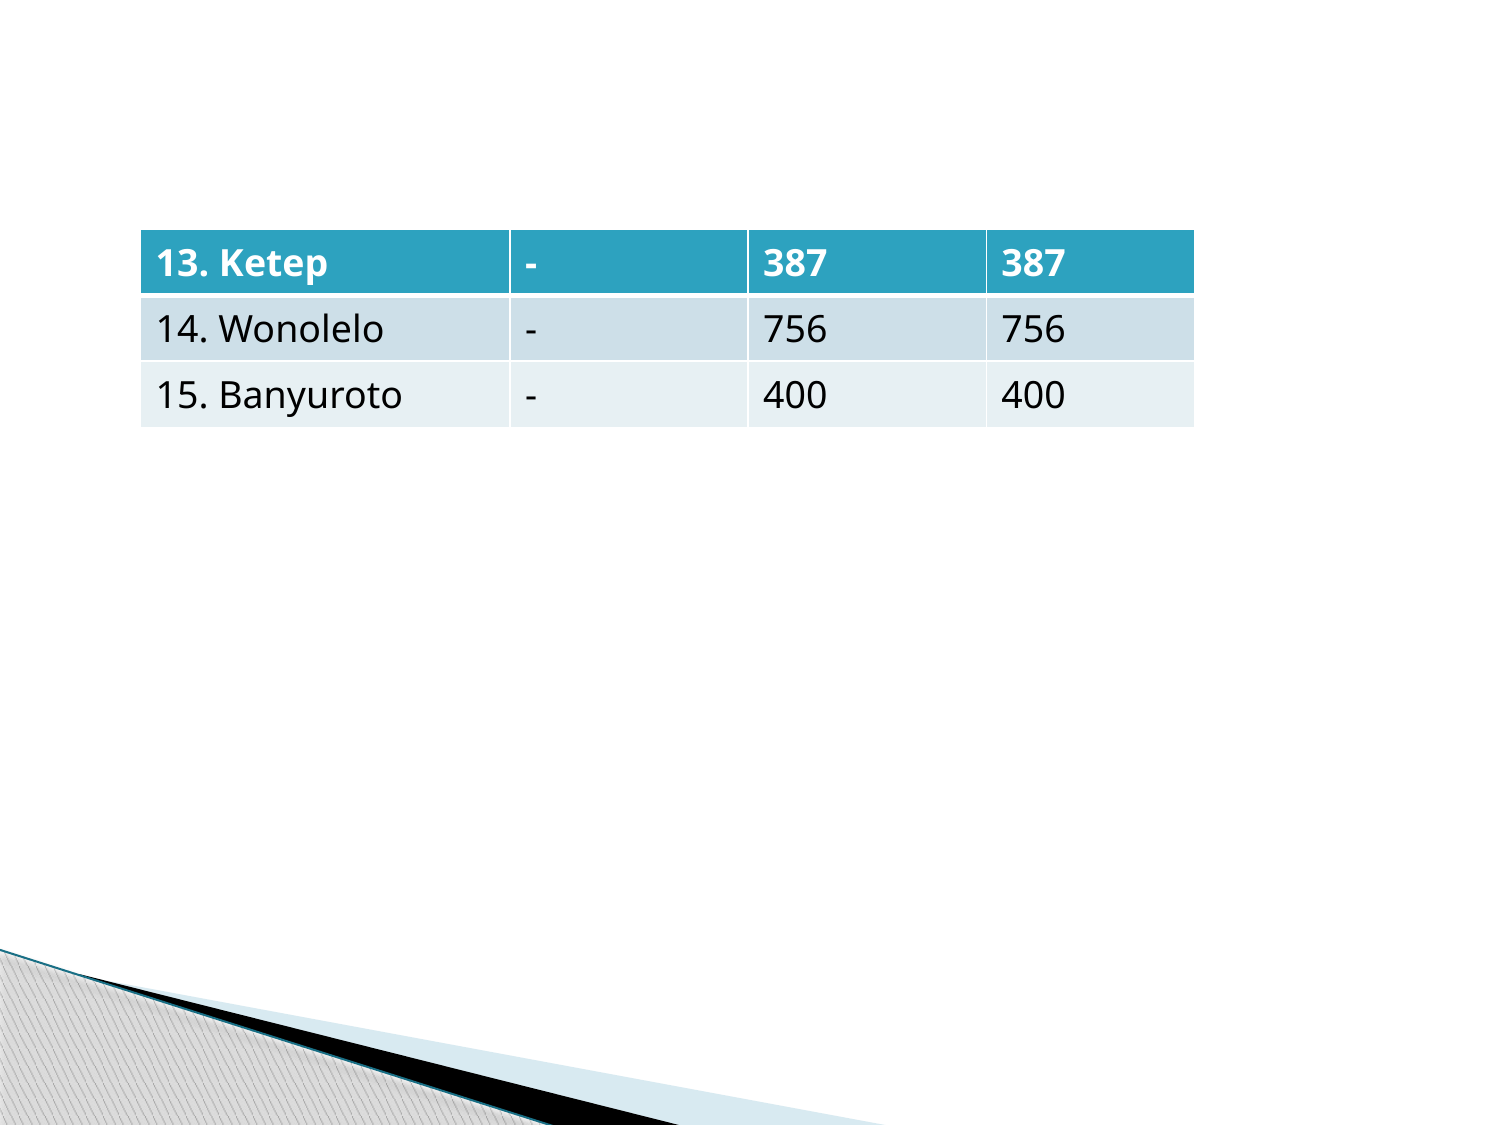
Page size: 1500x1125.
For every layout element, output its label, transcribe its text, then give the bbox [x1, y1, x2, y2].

table_cell 14. Wonolelo [141, 298, 509, 360]
table_cell 400 [749, 362, 986, 427]
table_cell 15. Banyuroto [141, 362, 509, 427]
table_header 387 [987, 230, 1194, 293]
table_header - [511, 230, 747, 293]
table_header 13. Ketep [141, 230, 509, 293]
table_cell 756 [749, 298, 986, 360]
table_cell 756 [987, 298, 1194, 360]
table_cell - [511, 362, 747, 427]
table_header 387 [749, 230, 986, 293]
table_cell 400 [987, 362, 1194, 427]
table_cell - [511, 298, 747, 360]
